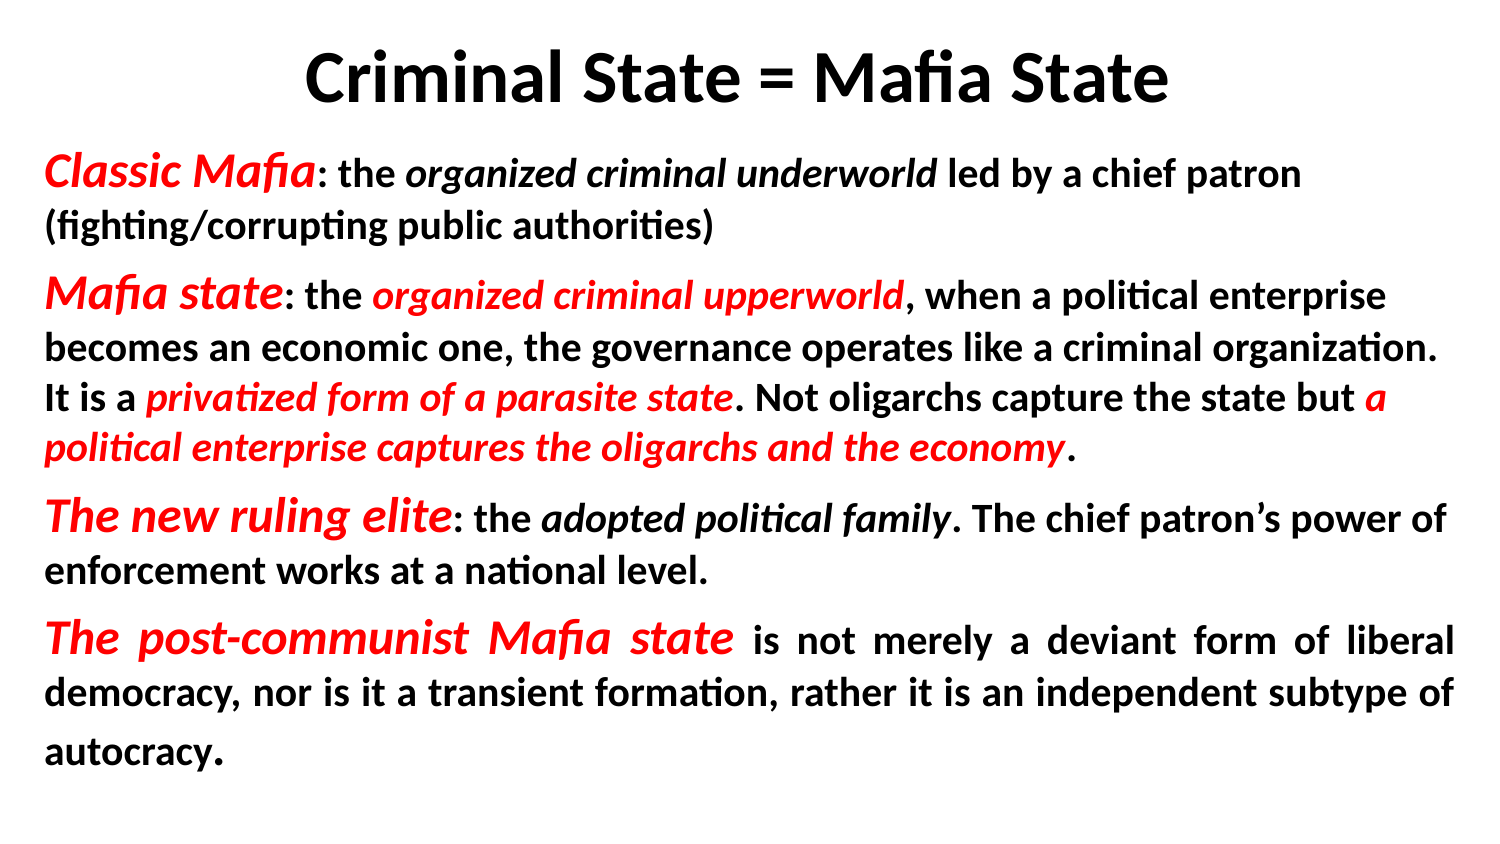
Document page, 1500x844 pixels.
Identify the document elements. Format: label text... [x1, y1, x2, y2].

text_box Classic Mafia: the organized criminal underworld led by a chief patron (fighting/corrupting public authorities) Mafia state: the organized criminal upperworld, when a political enterprise becomes an economic one, the governance operates like a criminal organization. It is a privatized form of a parasite state. Not oligarchs capture the state but a political enterprise captures the oligarchs and the economy. The new ruling elite: the adopted political family. The chief patron’s power of enforcement works at a national level. The post-communist Mafia state is not merely a deviant form of liberal democracy, nor is it a transient formation, rather it is an independent subtype of autocracy. [29, 130, 1471, 783]
text_box Criminal State = Mafia State [5, 20, 1471, 126]
